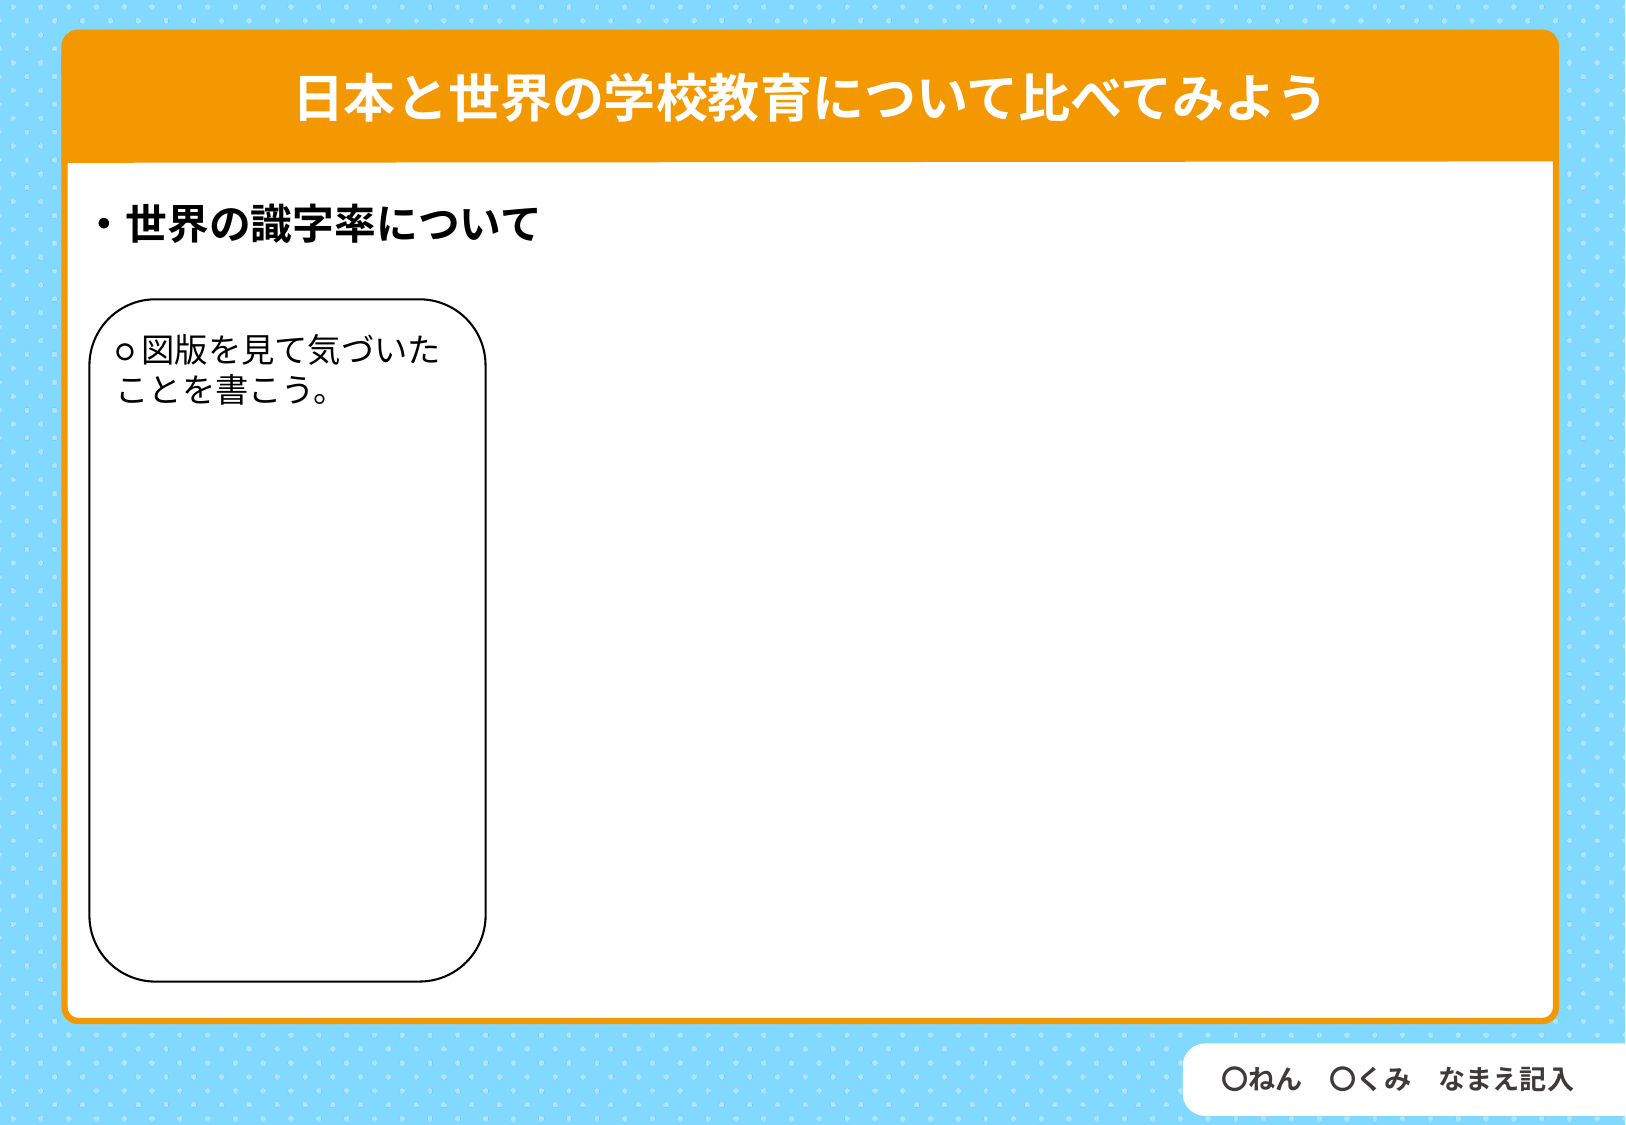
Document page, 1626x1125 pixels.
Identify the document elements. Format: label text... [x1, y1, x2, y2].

picture [0, 0, 1625, 1125]
text_box [106, 299, 469, 321]
text_box [1182, 1043, 1625, 1116]
text_box ・世界の識字率について [68, 189, 1529, 255]
text_box 日本と世界の学校教育について比べてみよう [64, 32, 1556, 160]
text_box ○図版を見て気づいたことを書こう。 [100, 321, 486, 417]
text_box [64, 120, 1556, 1022]
text_box [89, 329, 486, 982]
text_box 〇ねん 〇くみ なまえ記入 [1206, 1057, 1625, 1101]
